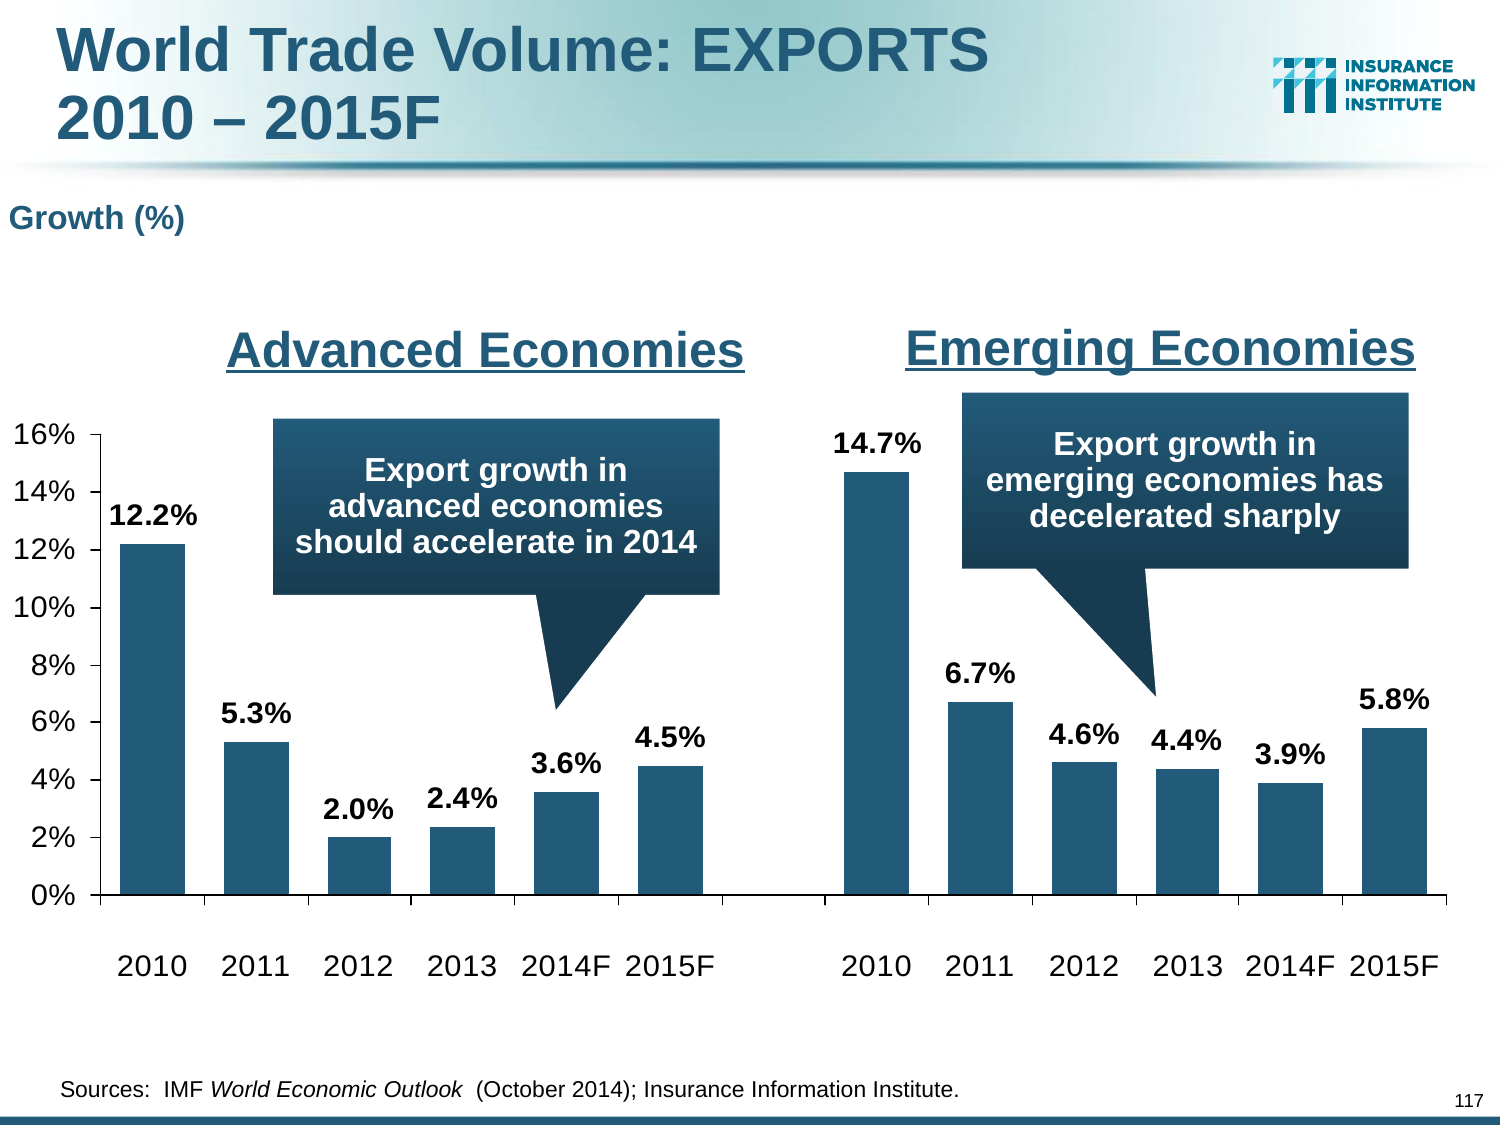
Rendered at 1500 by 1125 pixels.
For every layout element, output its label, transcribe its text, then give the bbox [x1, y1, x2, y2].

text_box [0, 381, 1455, 1000]
text_box Emerging Economies [721, 322, 1500, 377]
picture [0, 0, 1500, 189]
text_box Sources: IMF World Economic Outlook (October 2014); Insurance Information Institute. [0, 1079, 1500, 1125]
text_box Growth (%) [8, 200, 221, 237]
title World Trade Volume: EXPORTS 2010 – 2015F [48, 14, 1264, 157]
text_box Advanced Economies [46, 323, 925, 378]
